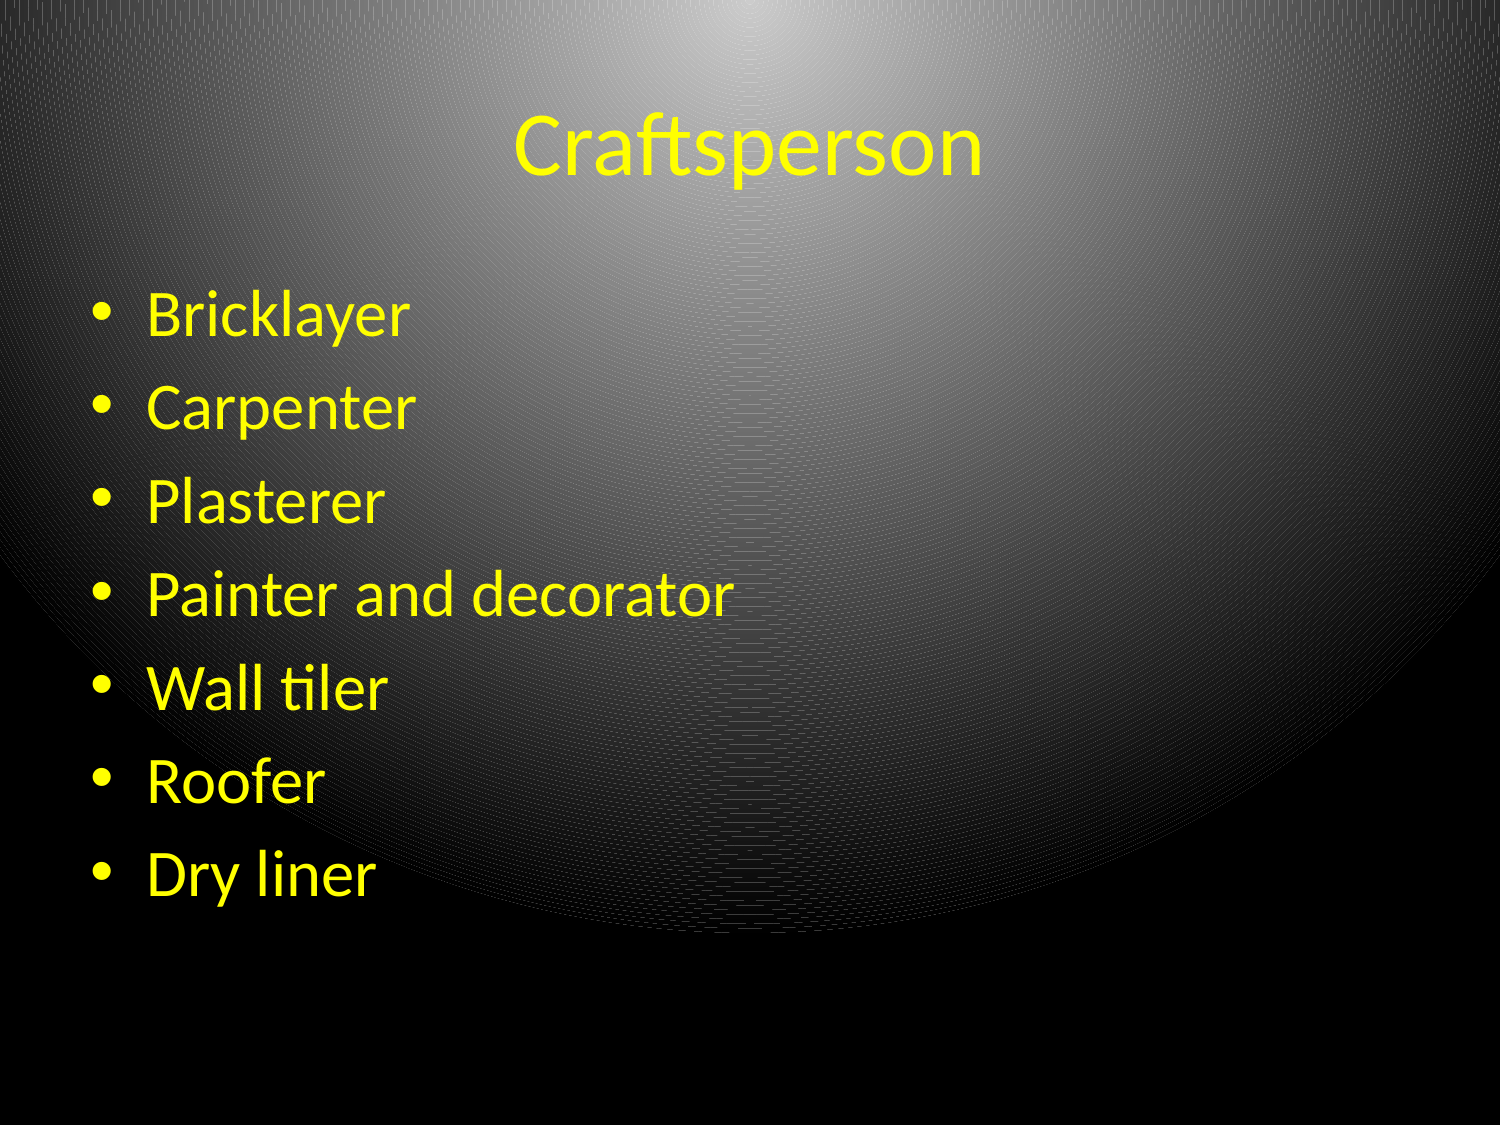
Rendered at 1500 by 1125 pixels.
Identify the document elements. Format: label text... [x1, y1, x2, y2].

title Craftsperson [75, 45, 1425, 233]
list Bricklayer Carpenter Plasterer Painter and decorator Wall tiler Roofer Dry liner [75, 262, 1425, 1005]
